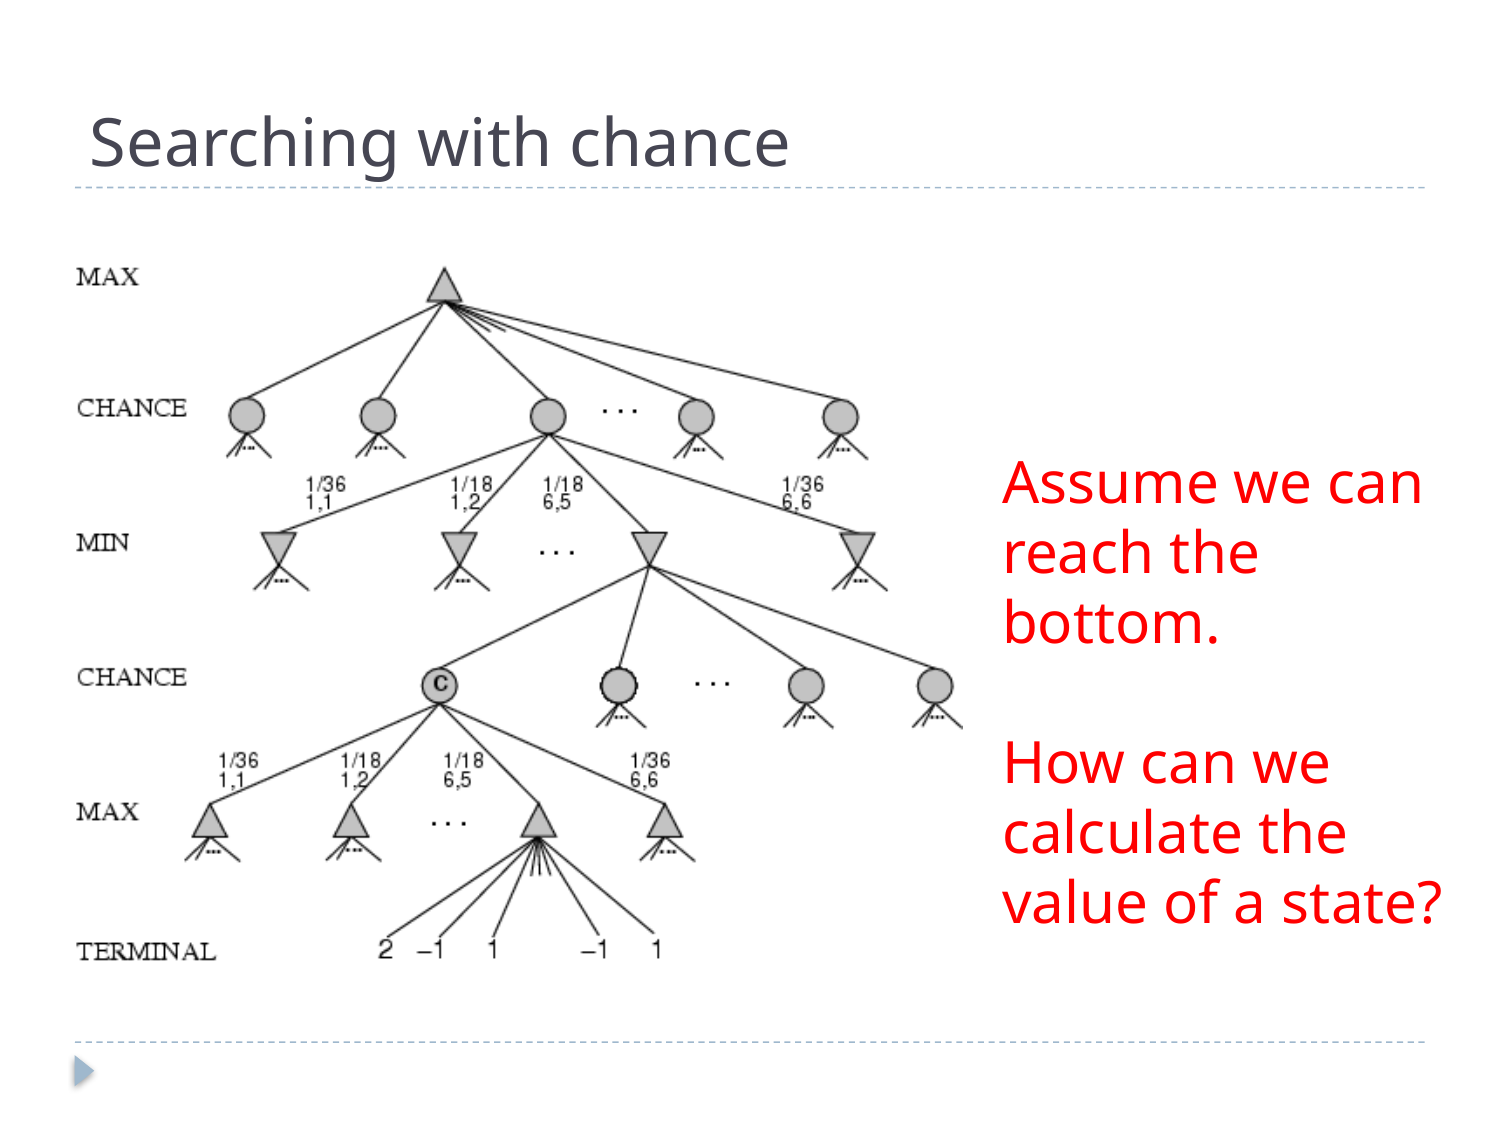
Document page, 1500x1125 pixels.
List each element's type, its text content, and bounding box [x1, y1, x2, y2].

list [74, 74, 963, 1125]
title Searching with chance [75, 37, 1425, 188]
text_box Assume we can reach the bottom. How can we calculate the value of a state? [987, 437, 1475, 943]
